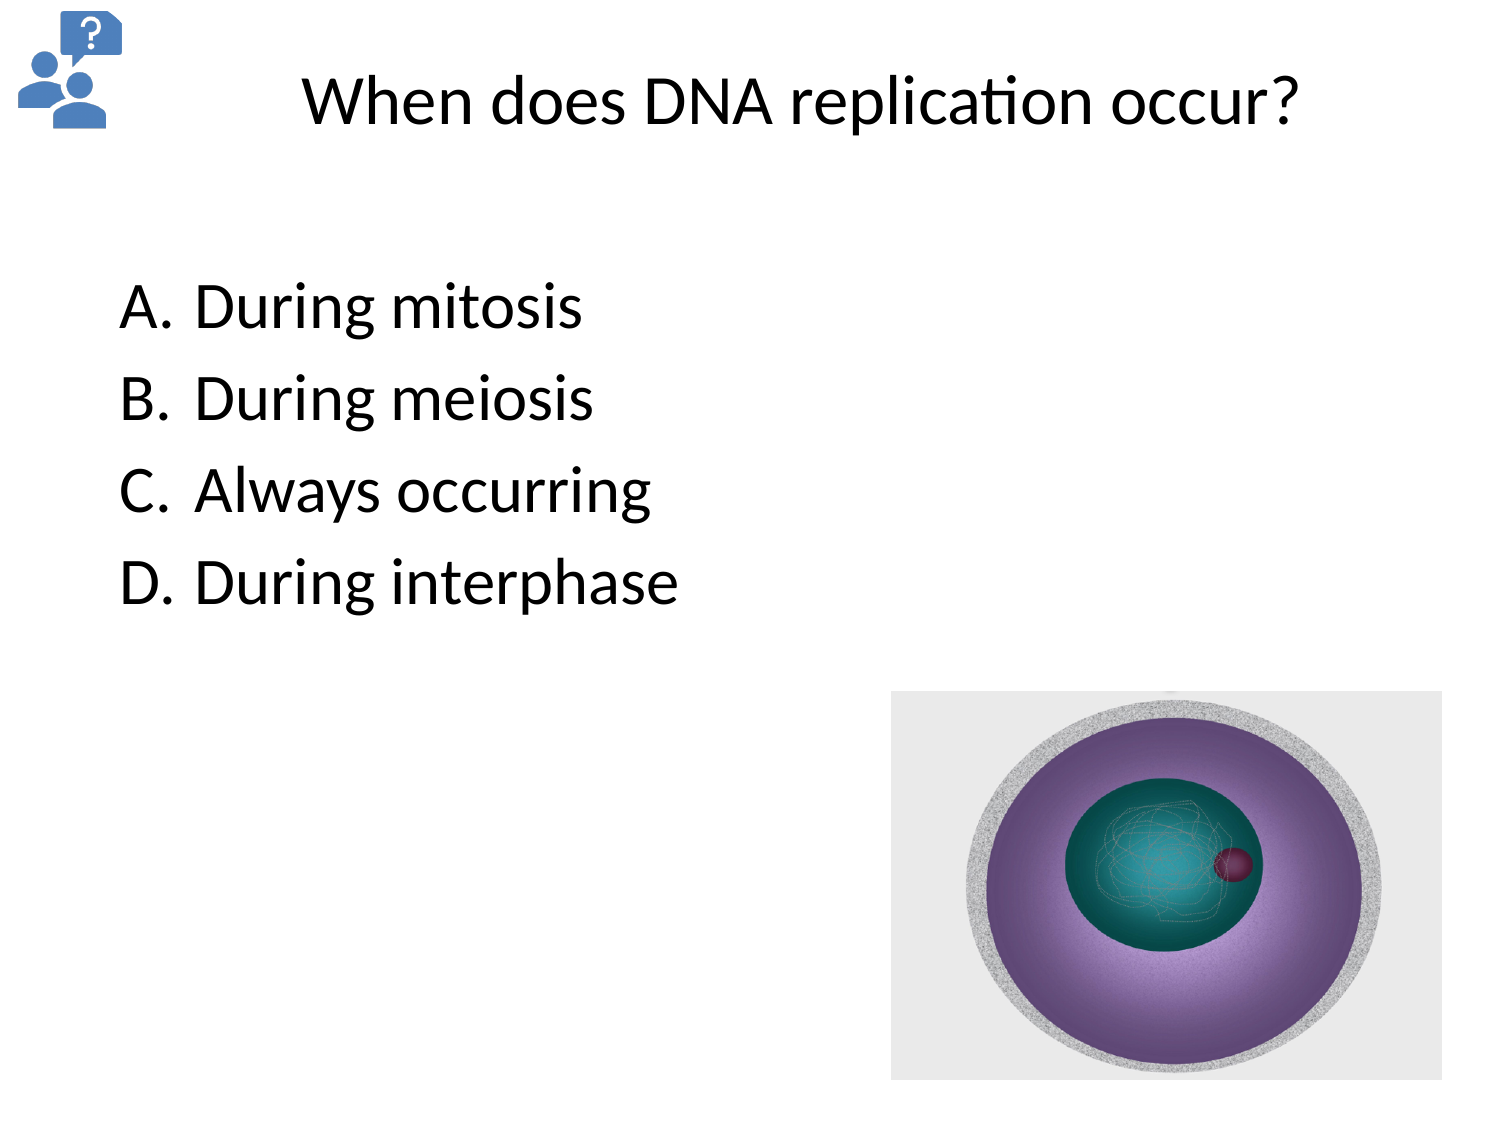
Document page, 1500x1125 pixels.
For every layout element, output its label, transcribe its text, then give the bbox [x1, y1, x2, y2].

picture [891, 691, 1442, 1080]
text_box During mitosis During meiosis Always occurring During interphase [104, 242, 759, 626]
text_box When does DNA replication occur? [139, 45, 1466, 146]
text_box [0, 0, 140, 140]
